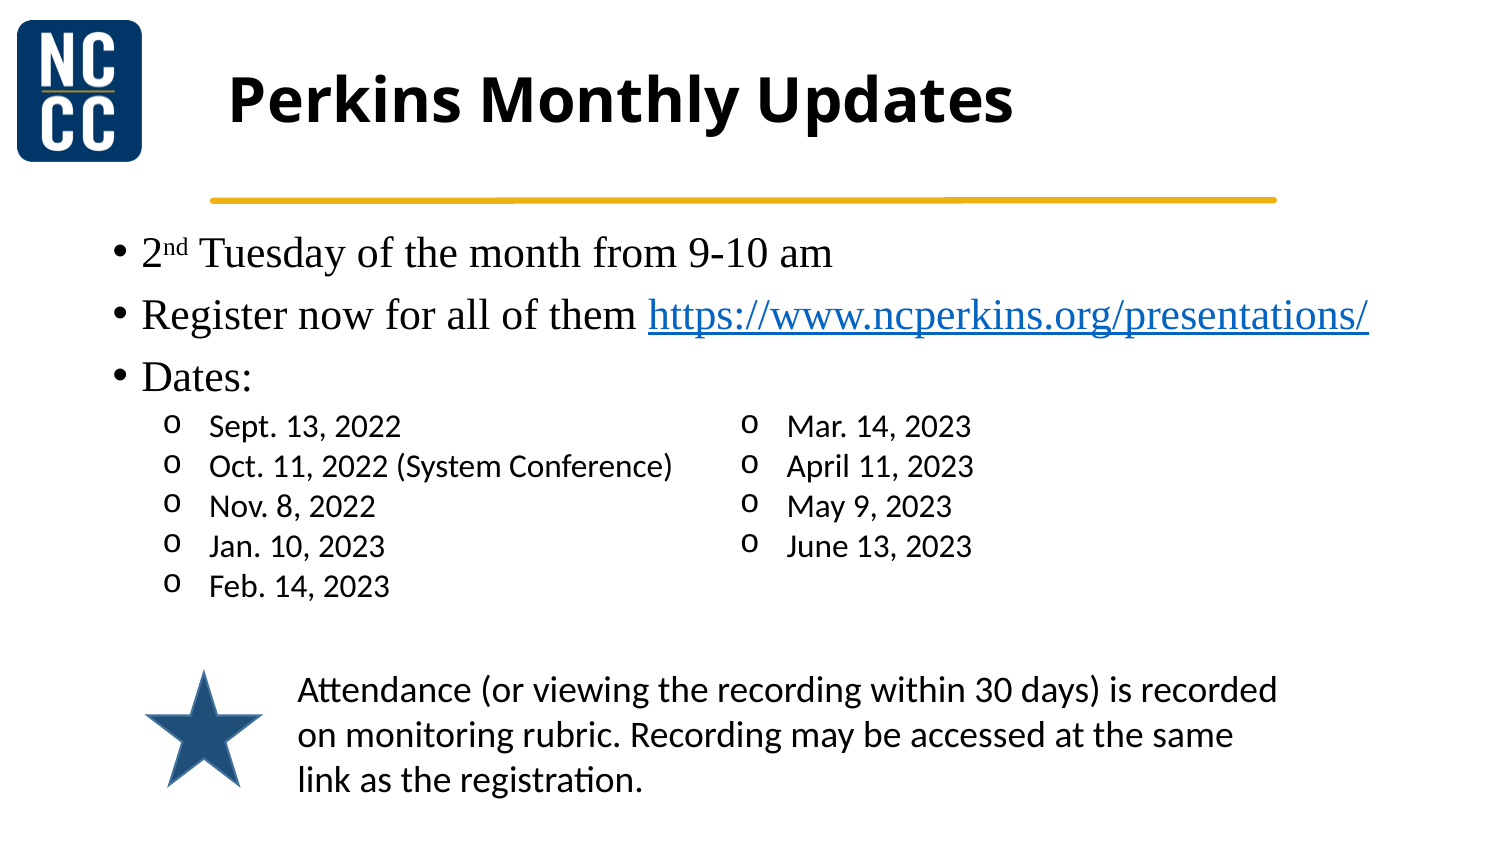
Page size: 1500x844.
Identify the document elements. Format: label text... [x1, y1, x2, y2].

picture [17, 20, 142, 162]
list 2nd Tuesday of the month from 9-10 am Register now for all of them https://www.ncperkins.org/presentations/ Dates: [97, 216, 1397, 414]
title Perkins Monthly Updates [212, 20, 1421, 184]
text_box [144, 669, 264, 788]
text_box Mar. 14, 2023 April 11, 2023 May 9, 2023 June 13, 2023 [725, 396, 1253, 572]
picture [375, 739, 1125, 799]
text_box Attendance (or viewing the recording within 30 days) is recorded on monitoring rubric. Recording may be accessed at the same link as the registration. [282, 657, 1305, 807]
text_box Sept. 13, 2022 Oct. 11, 2022 (System Conference) Nov. 8, 2022 Jan. 10, 2023 Feb. 14, 2023 [147, 396, 696, 612]
